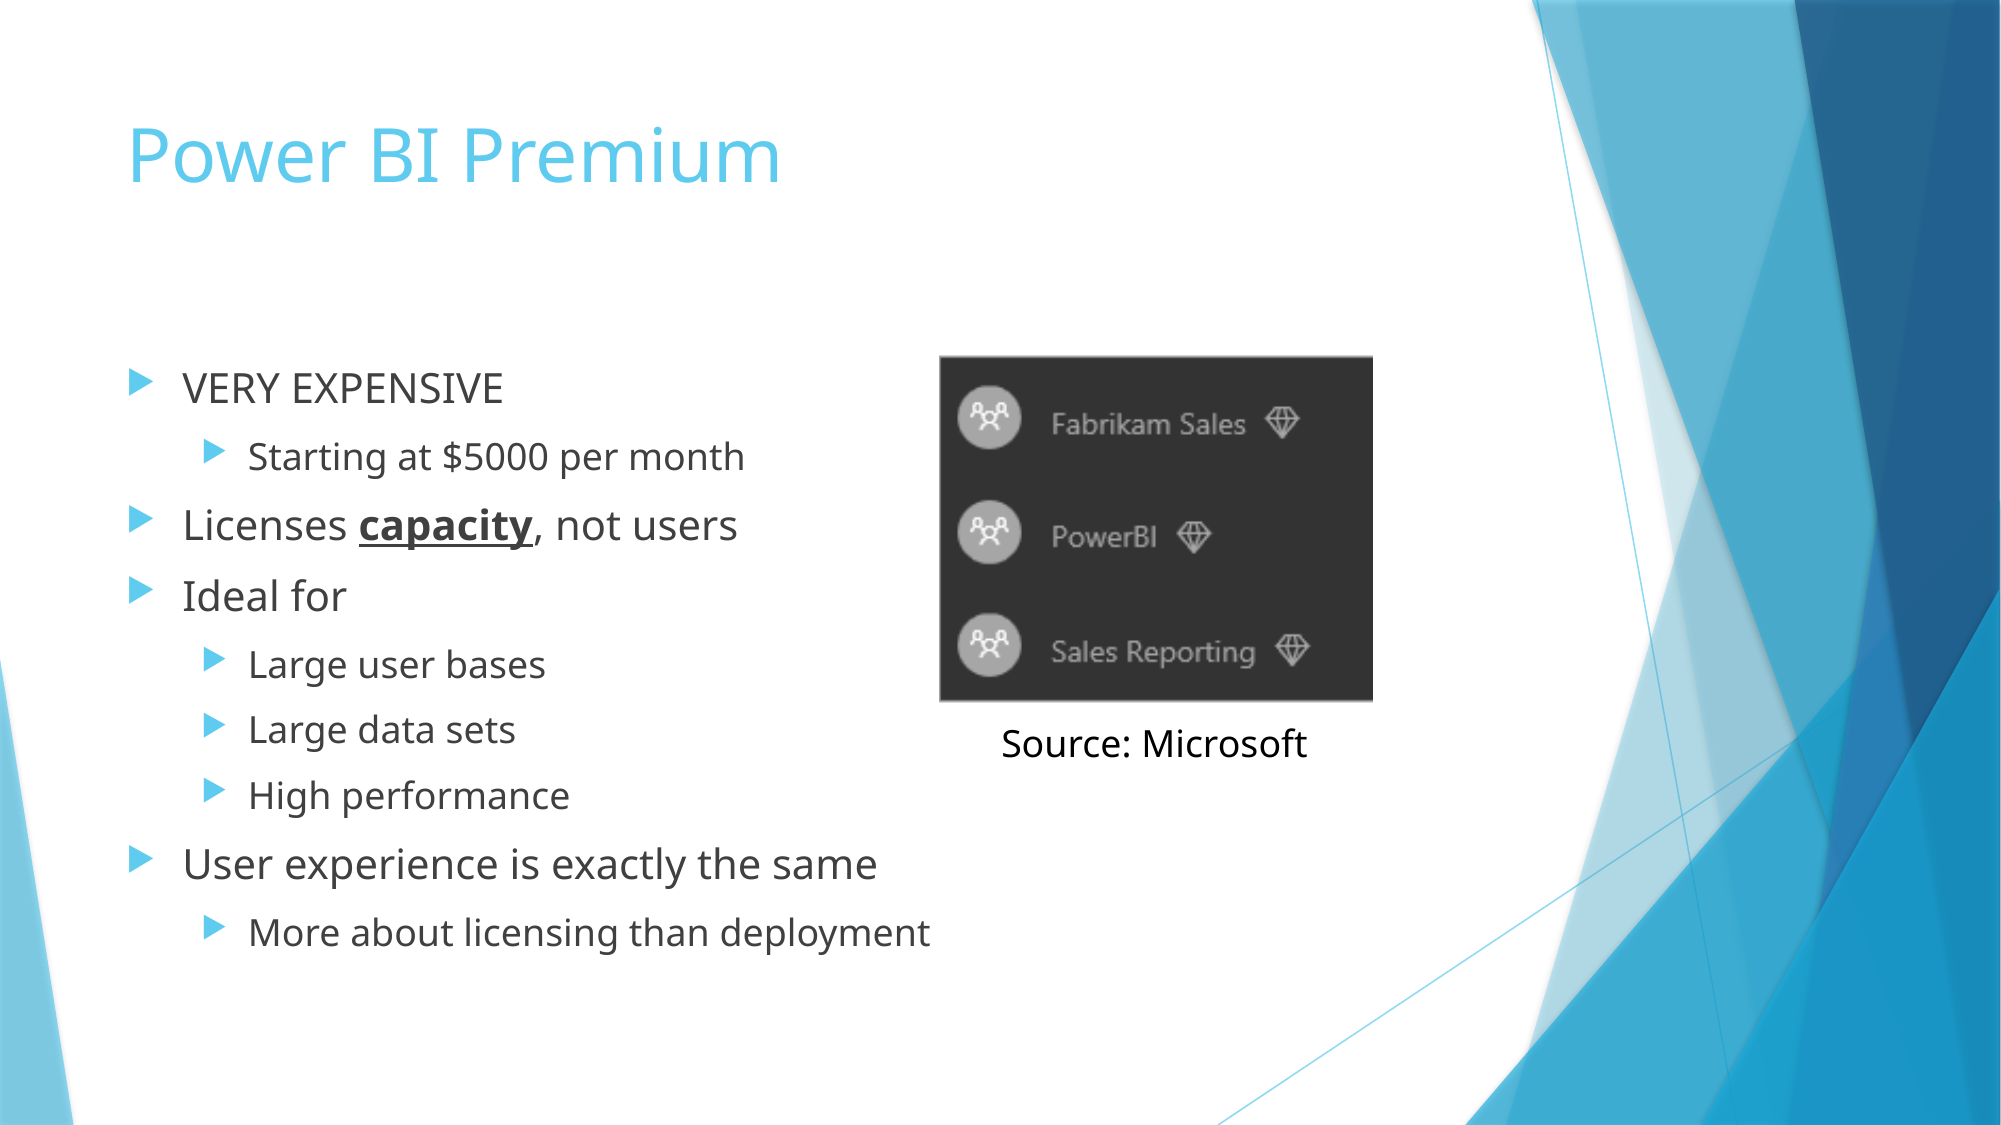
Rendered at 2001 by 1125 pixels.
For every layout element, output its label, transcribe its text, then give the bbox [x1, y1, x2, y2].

text_box Source: Microsoft [986, 714, 1373, 773]
list VERY EXPENSIVE Starting at $5000 per month Licenses capacity, not users Ideal for Large user bases Large data sets High performance User experience is exactly the same More about licensing than deployment [111, 354, 1522, 992]
picture [938, 353, 1374, 706]
title Power BI Premium [111, 99, 1522, 317]
